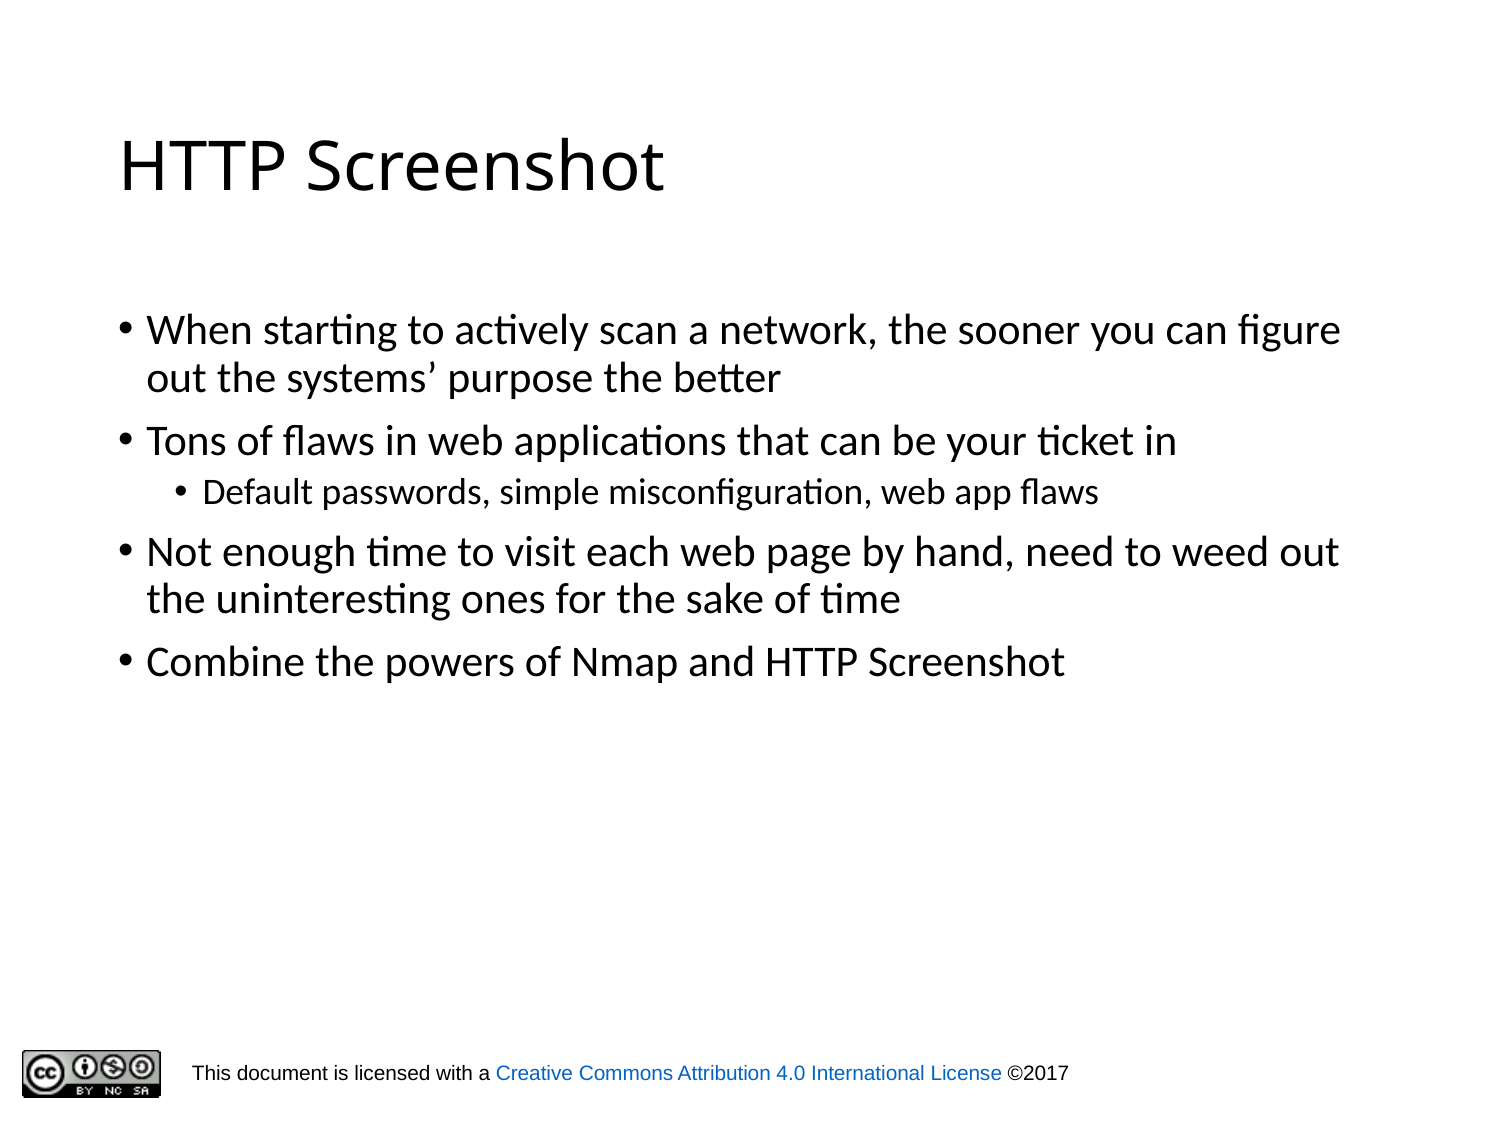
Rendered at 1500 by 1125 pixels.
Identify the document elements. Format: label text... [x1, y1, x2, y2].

title HTTP Screenshot [103, 59, 1397, 278]
picture [22, 1050, 161, 1098]
list When starting to actively scan a network, the sooner you can figure out the systems’ purpose the better Tons of flaws in web applications that can be your ticket in Default passwords, simple misconfiguration, web app flaws Not enough time to visit each web page by hand, need to weed out the uninteresting ones for the sake of time Combine the powers of Nmap and HTTP Screenshot [103, 299, 1397, 1014]
